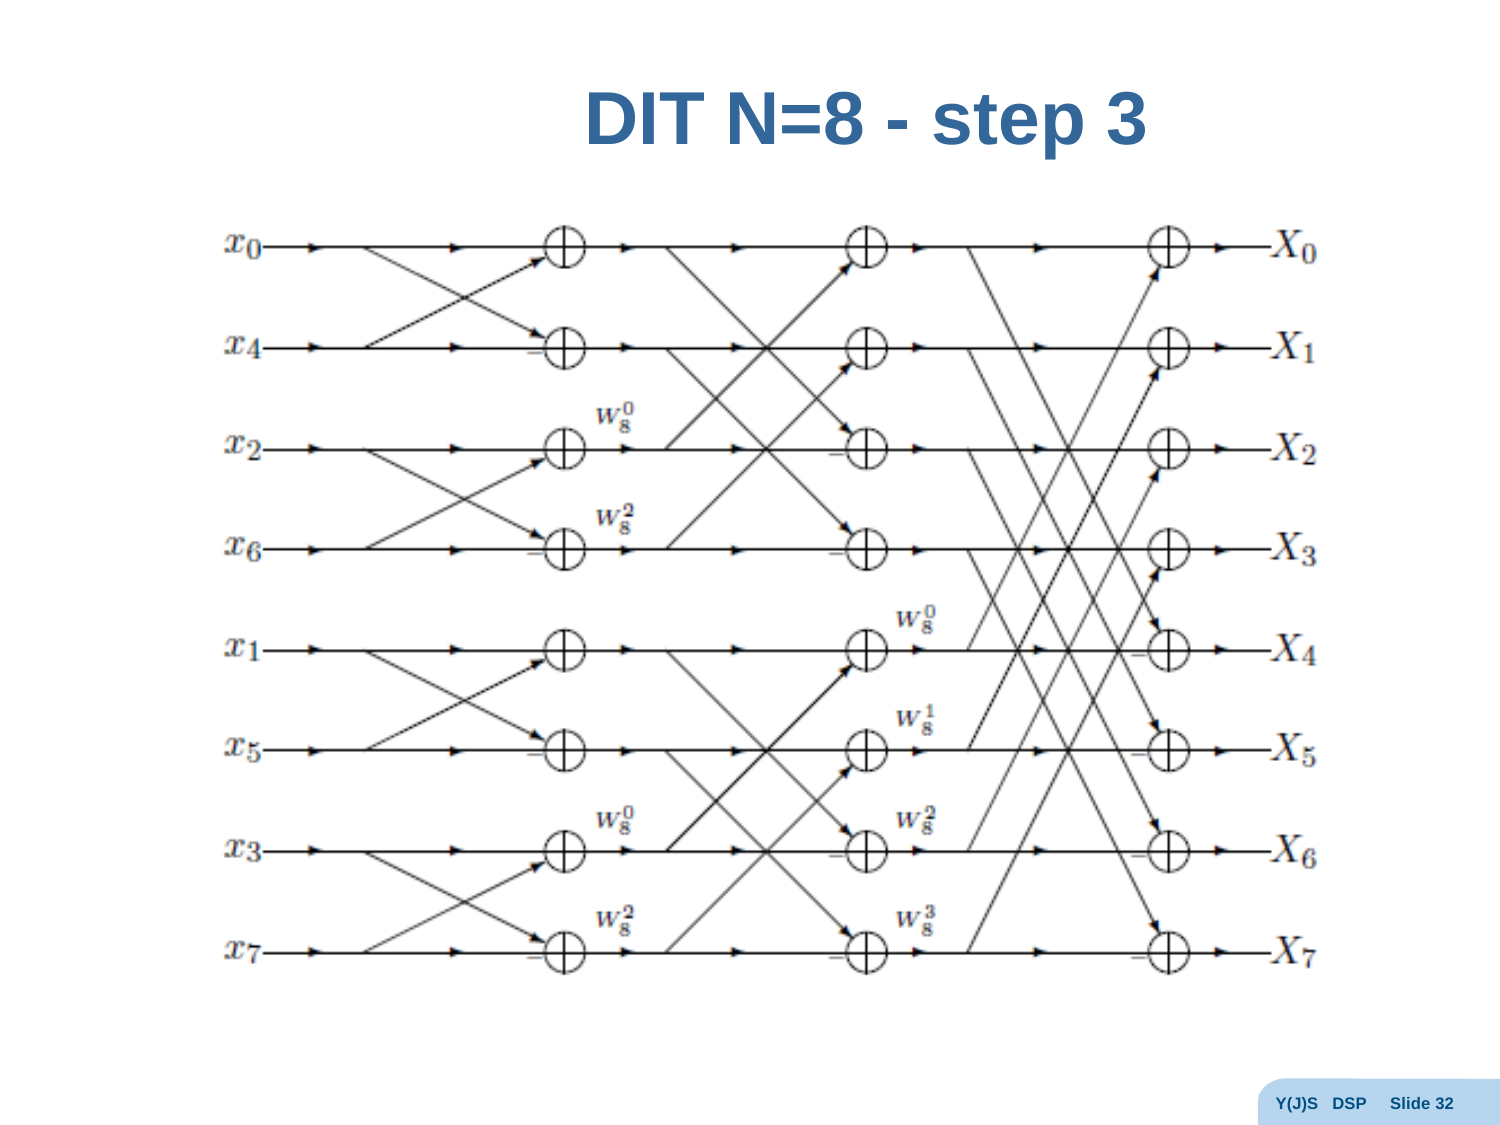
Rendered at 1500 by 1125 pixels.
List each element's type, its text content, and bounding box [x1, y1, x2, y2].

picture [179, 199, 1369, 1034]
slide_number Y(J)S DSP Slide 32 [1260, 1085, 1500, 1125]
title DIT N=8 - step 3 [317, 26, 1416, 215]
